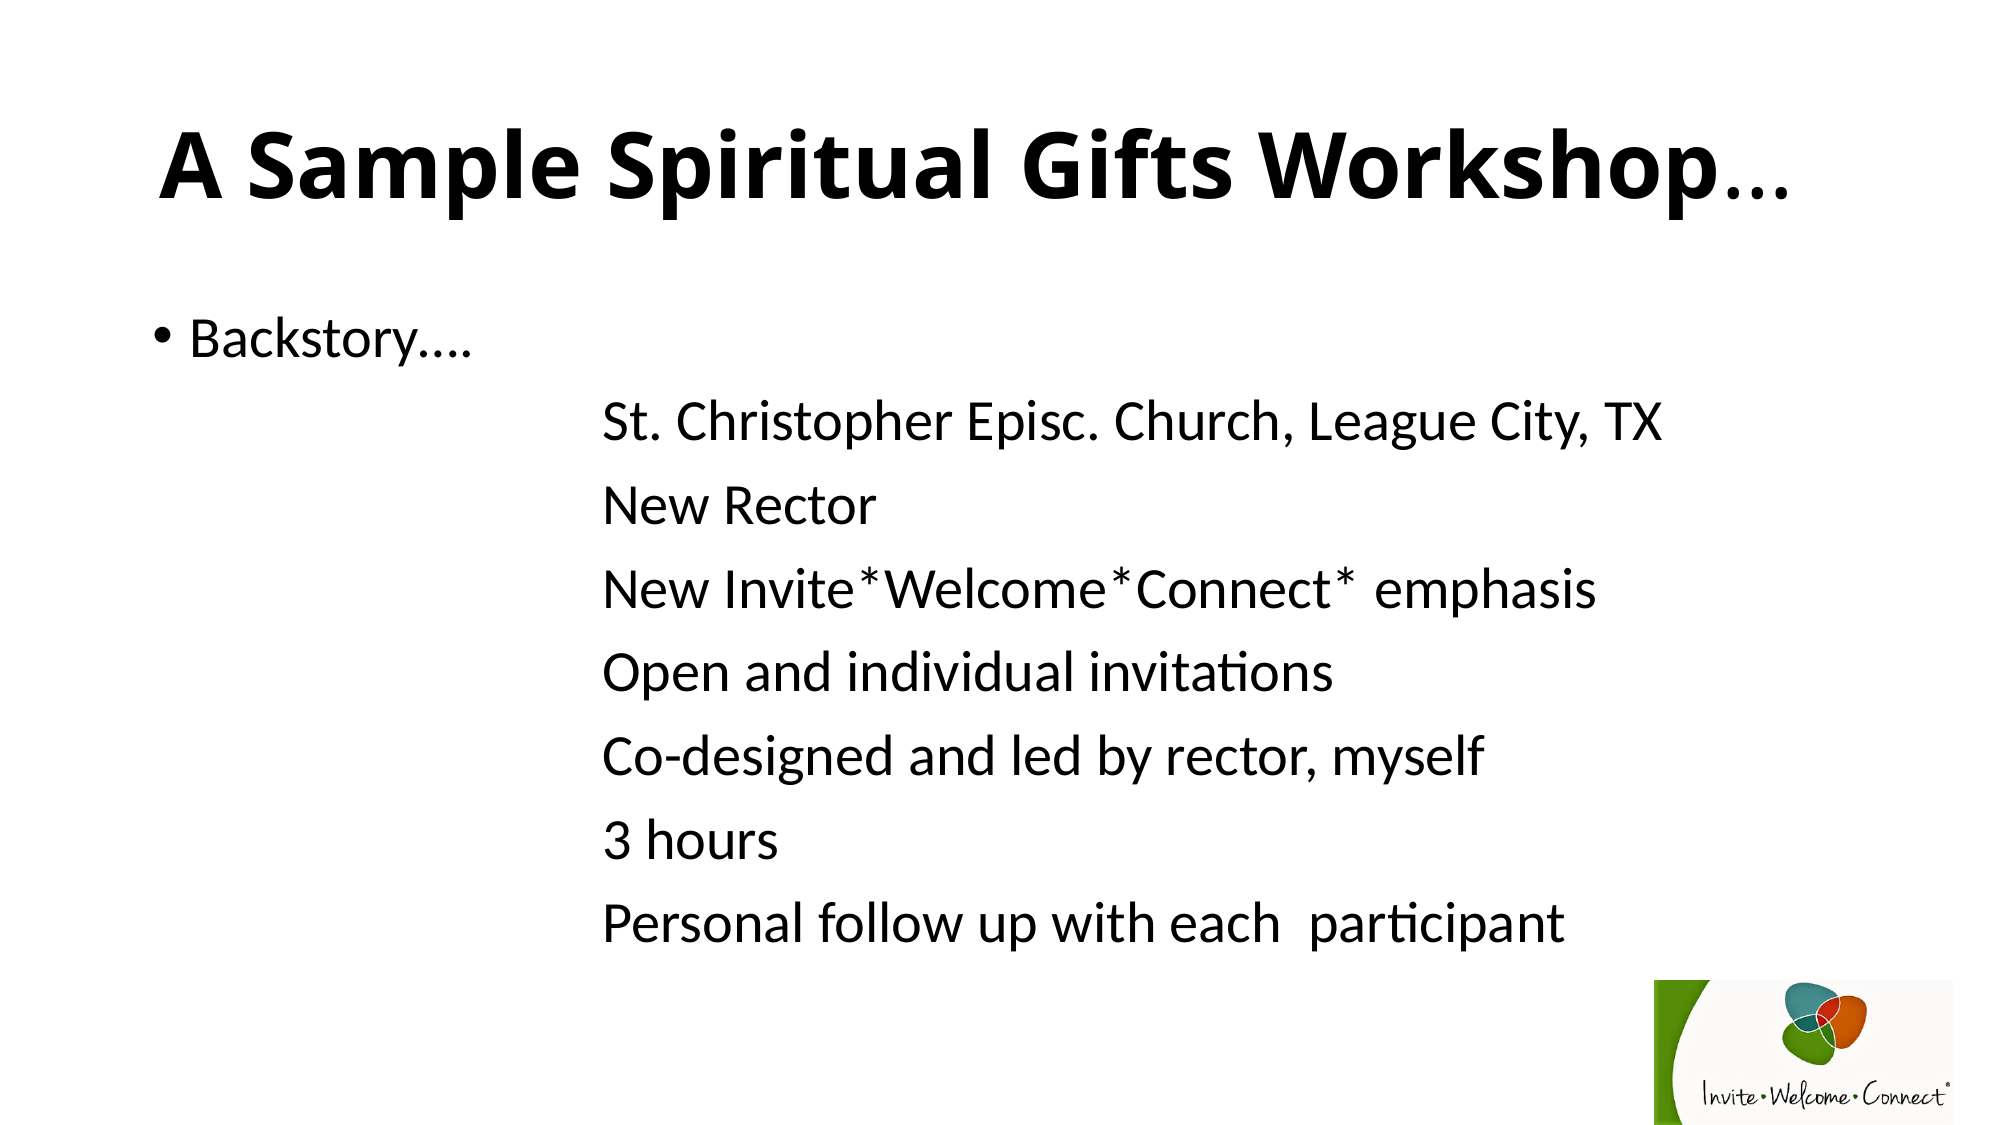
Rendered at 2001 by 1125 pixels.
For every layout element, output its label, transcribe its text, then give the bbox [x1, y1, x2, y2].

list Backstory…. St. Christopher Episc. Church, League City, TX New Rector New Invite*Welcome*Connect* emphasis Open and individual invitations Co-designed and led by rector, myself 3 hours Personal follow up with each participant [137, 299, 1863, 1014]
title A Sample Spiritual Gifts Workshop… [144, 59, 1863, 278]
picture [1654, 980, 1954, 1125]
